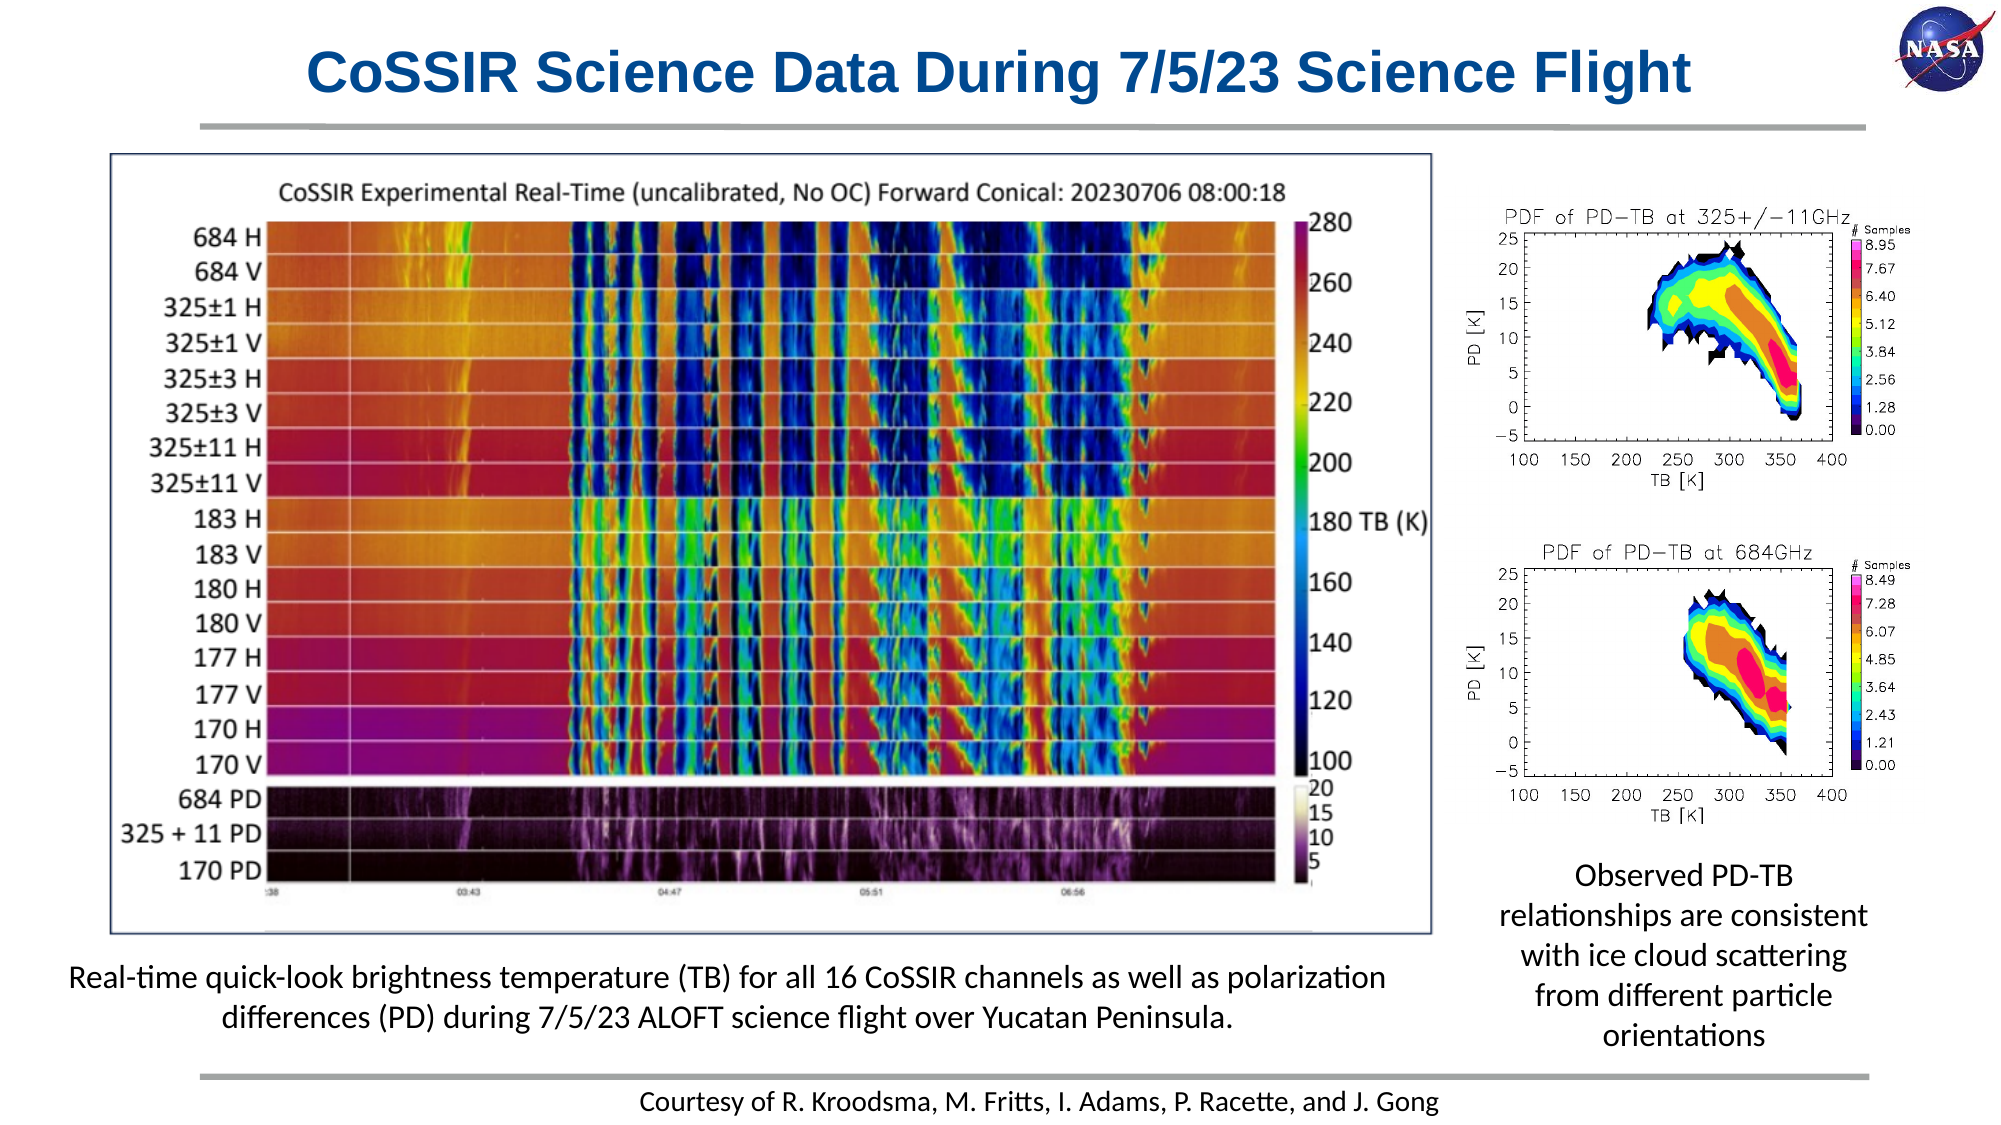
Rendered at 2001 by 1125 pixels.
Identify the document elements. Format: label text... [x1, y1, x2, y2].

text_box Courtesy of R. Kroodsma, M. Fritts, I. Adams, P. Racette, and J. Gong [624, 1074, 1600, 1125]
title CoSSIR Science Data During 7/5/23 Science Flight [99, 24, 1900, 113]
text_box Observed PD-TB relationships are consistent with ice cloud scattering from different particle orientations [1478, 845, 1890, 1061]
picture [1892, 4, 1998, 95]
picture [99, 153, 1925, 943]
text_box Real-time quick-look brightness temperature (TB) for all 16 CoSSIR channels as well as polarization differences (PD) during 7/5/23 ALOFT science flight over Yucatan Peninsula. [33, 948, 1423, 1043]
